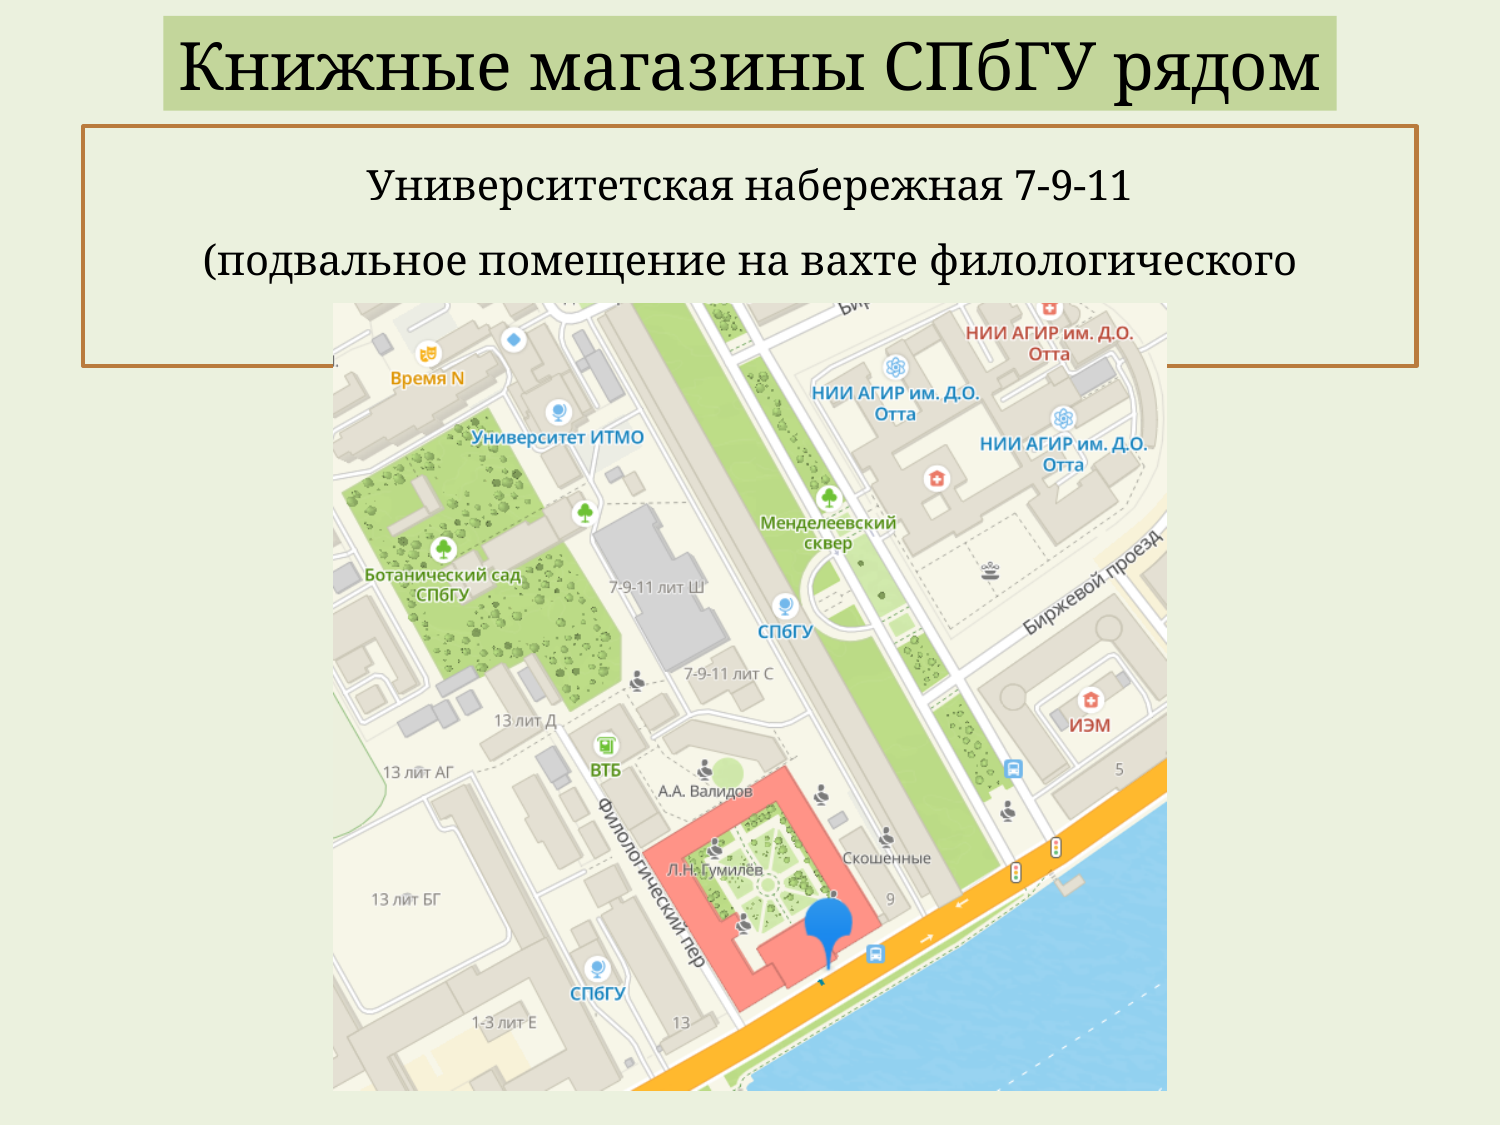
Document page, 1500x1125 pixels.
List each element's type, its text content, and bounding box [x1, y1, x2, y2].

text_box Книжные магазины СПбГУ рядом [163, 15, 1337, 111]
picture [333, 303, 1167, 1092]
text_box Университетская набережная 7-9-11 (подвальное помещение на вахте филологического факультета) [83, 126, 1417, 367]
